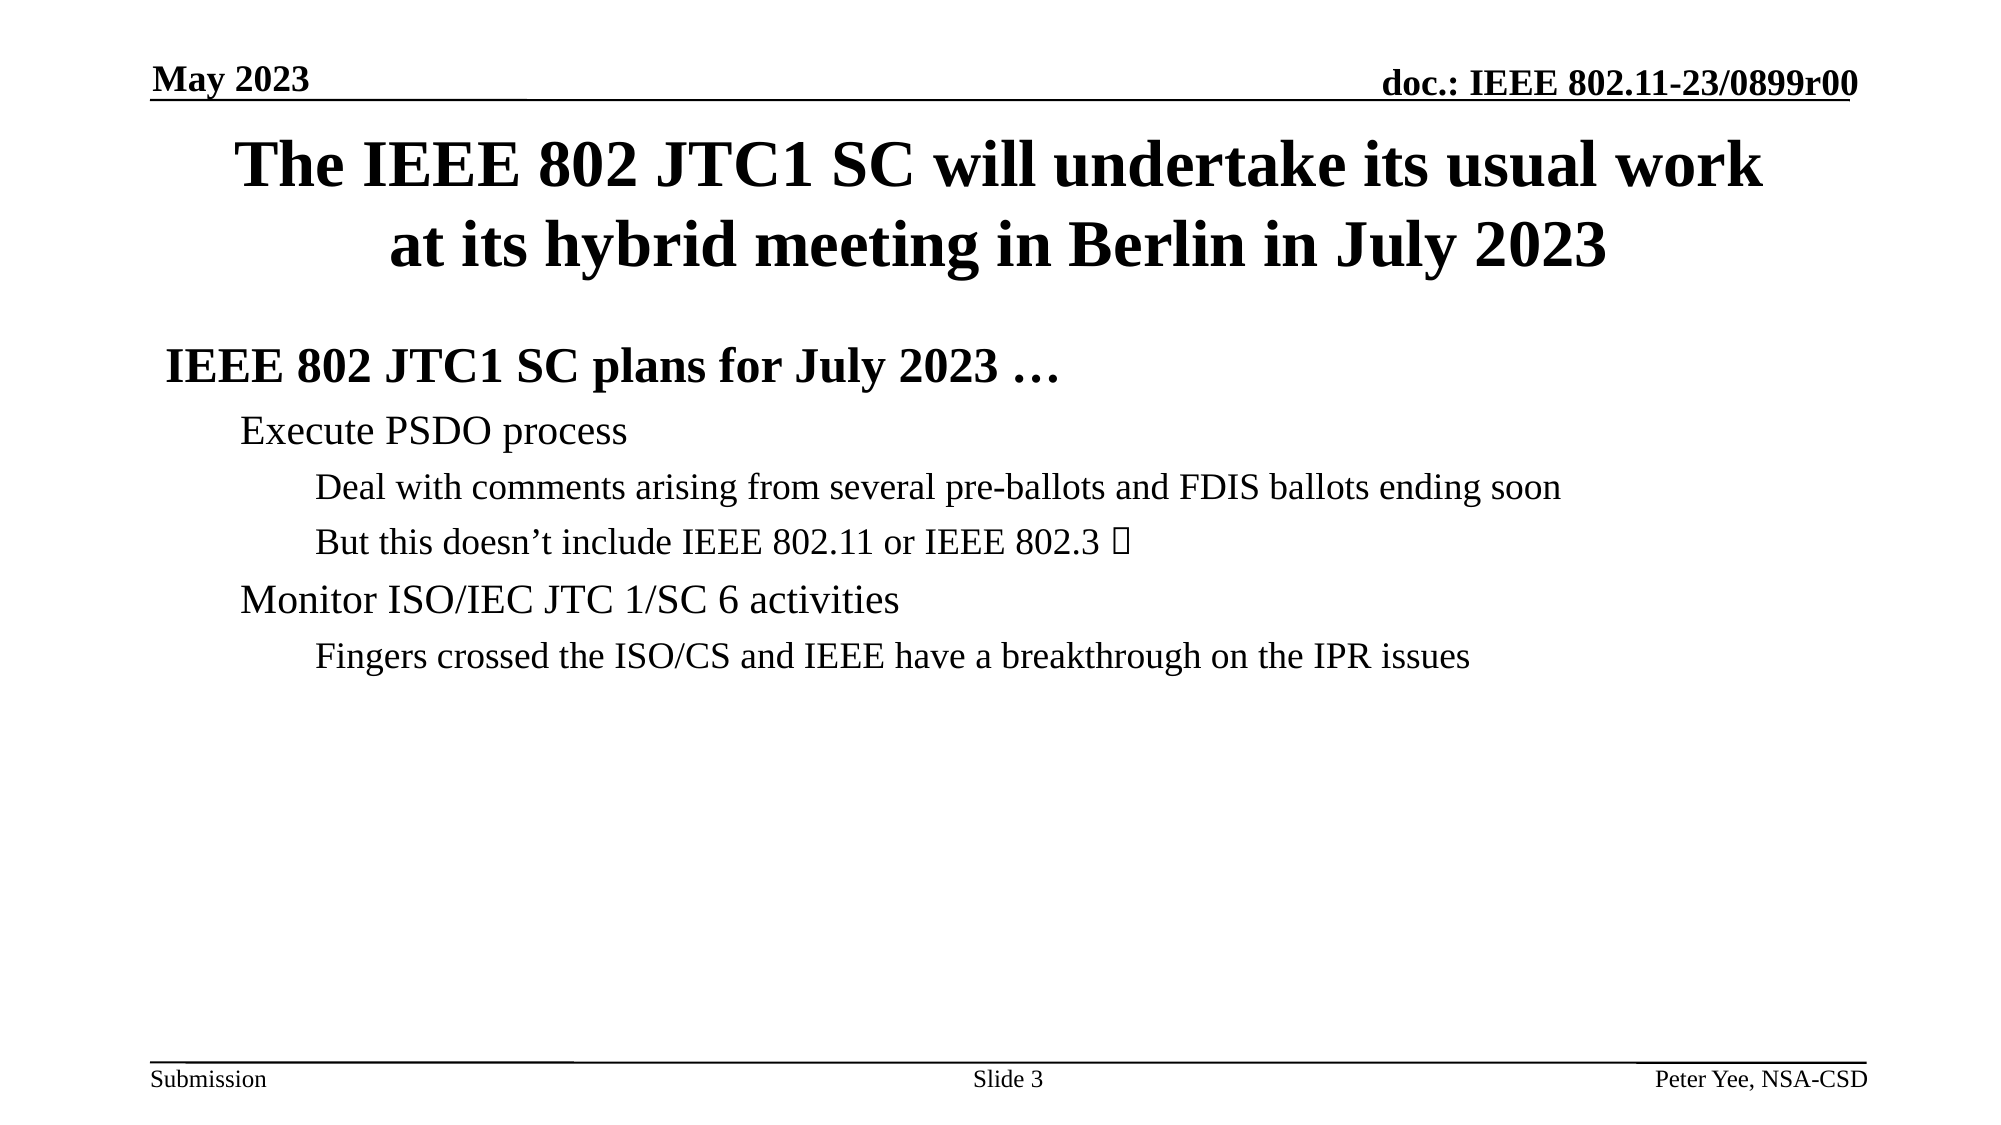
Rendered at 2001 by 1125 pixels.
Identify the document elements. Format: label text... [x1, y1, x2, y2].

list IEEE 802 JTC1 SC plans for July 2023 … Execute PSDO process Deal with comments arising from several pre-ballots and FDIS ballots ending soon But this doesn’t include IEEE 802.11 or IEEE 802.3  Monitor ISO/IEC JTC 1/SC 6 activities Fingers crossed the ISO/CS and IEEE have a breakthrough on the IPR issues [149, 324, 1850, 1000]
title The IEEE 802 JTC1 SC will undertake its usual work at its hybrid meeting in Berlin in July 2023 [149, 112, 1850, 288]
slide_number Slide 3 [950, 1061, 1067, 1123]
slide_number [152, 54, 563, 100]
footer Peter Yee, NSA-CSD [1171, 1061, 1869, 1093]
